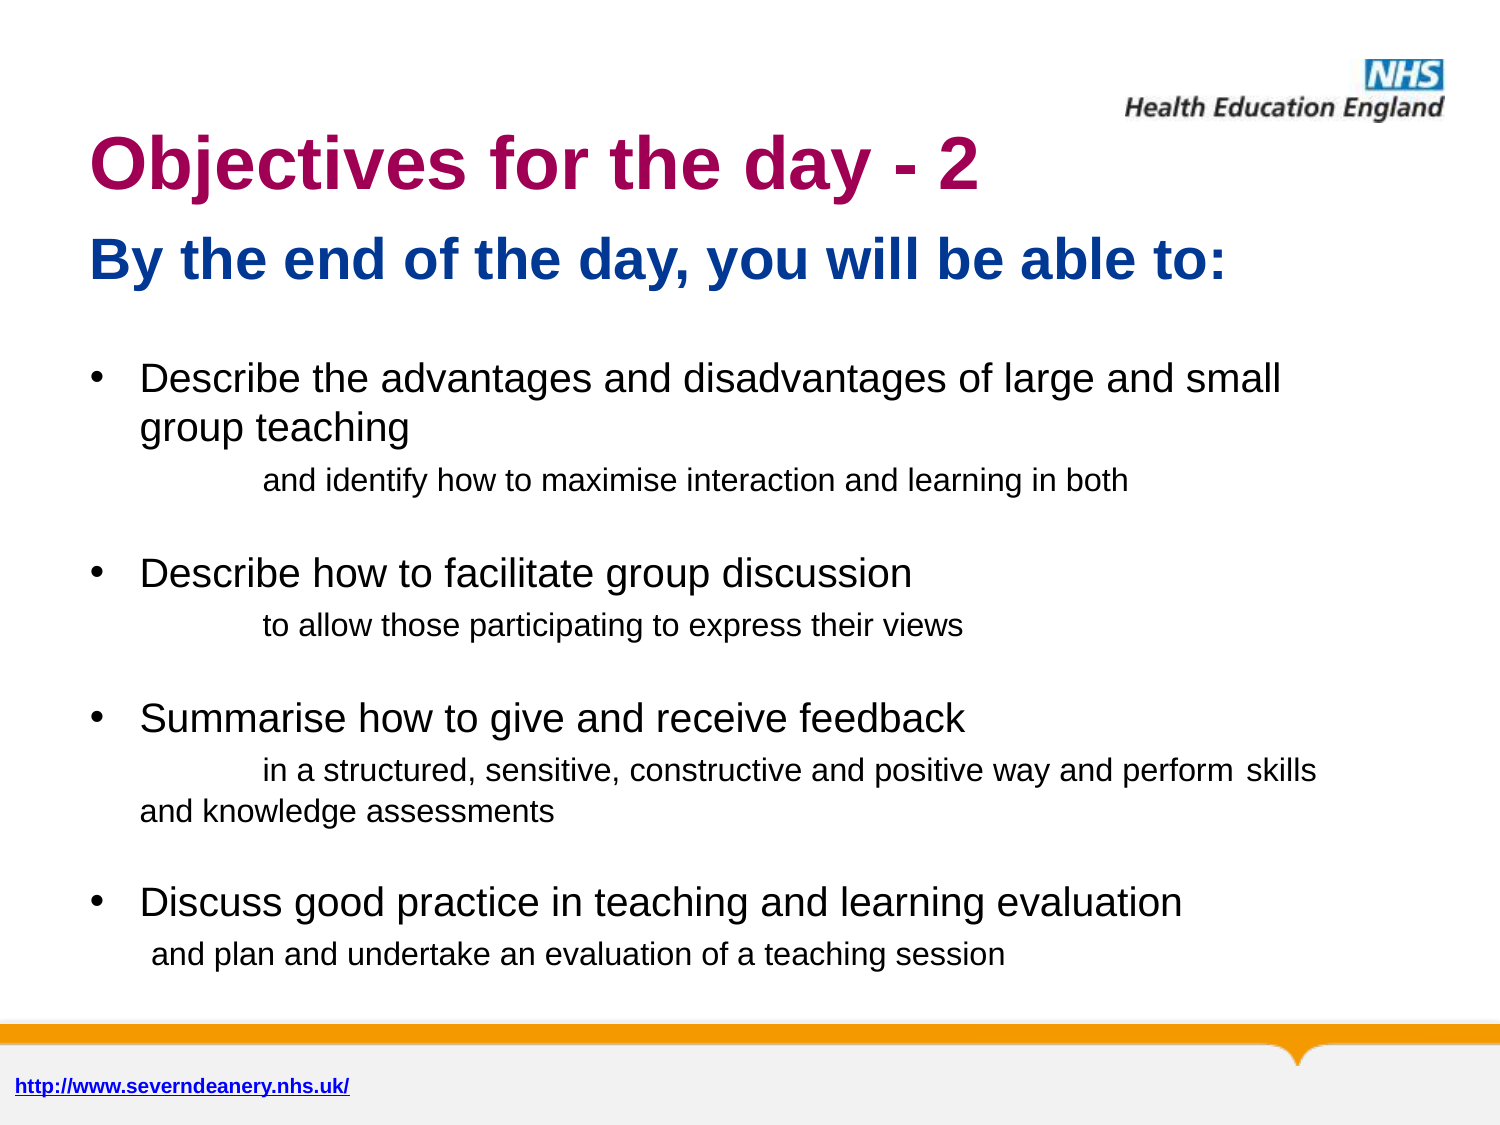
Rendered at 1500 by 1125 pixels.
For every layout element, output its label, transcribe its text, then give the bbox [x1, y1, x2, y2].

list Describe the advantages and disadvantages of large and small group teaching and identify how to maximise interaction and learning in both Describe how to facilitate group discussion to allow those participating to express their views Summarise how to give and receive feedback in a structured, sensitive, constructive and positive way and perform skills and knowledge assessments Discuss good practice in teaching and learning evaluation and plan and undertake an evaluation of a teaching session [75, 344, 1361, 982]
title Objectives for the day - 2 [75, 107, 1350, 219]
picture [1125, 59, 1445, 123]
subtitle By the end of the day, you will be able to: [75, 213, 1296, 309]
